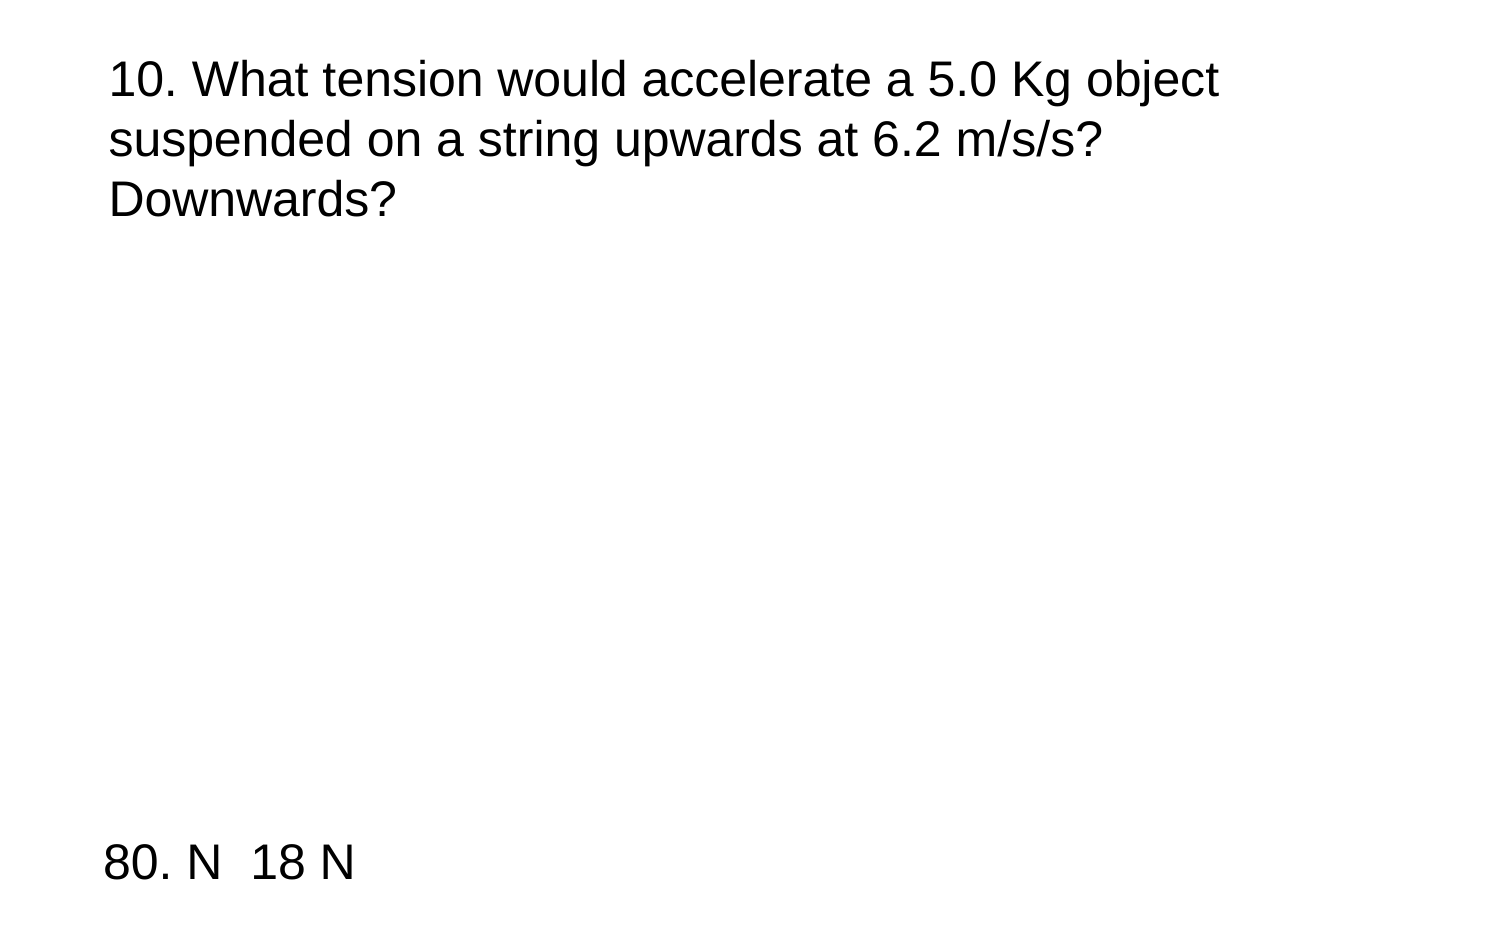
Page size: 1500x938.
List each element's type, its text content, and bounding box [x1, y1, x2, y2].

text_box 80. N 18 N [88, 822, 385, 897]
text_box 10. What tension would accelerate a 5.0 Kg object suspended on a string upwards at 6.2 m/s/s? Downwards? [93, 39, 1391, 235]
